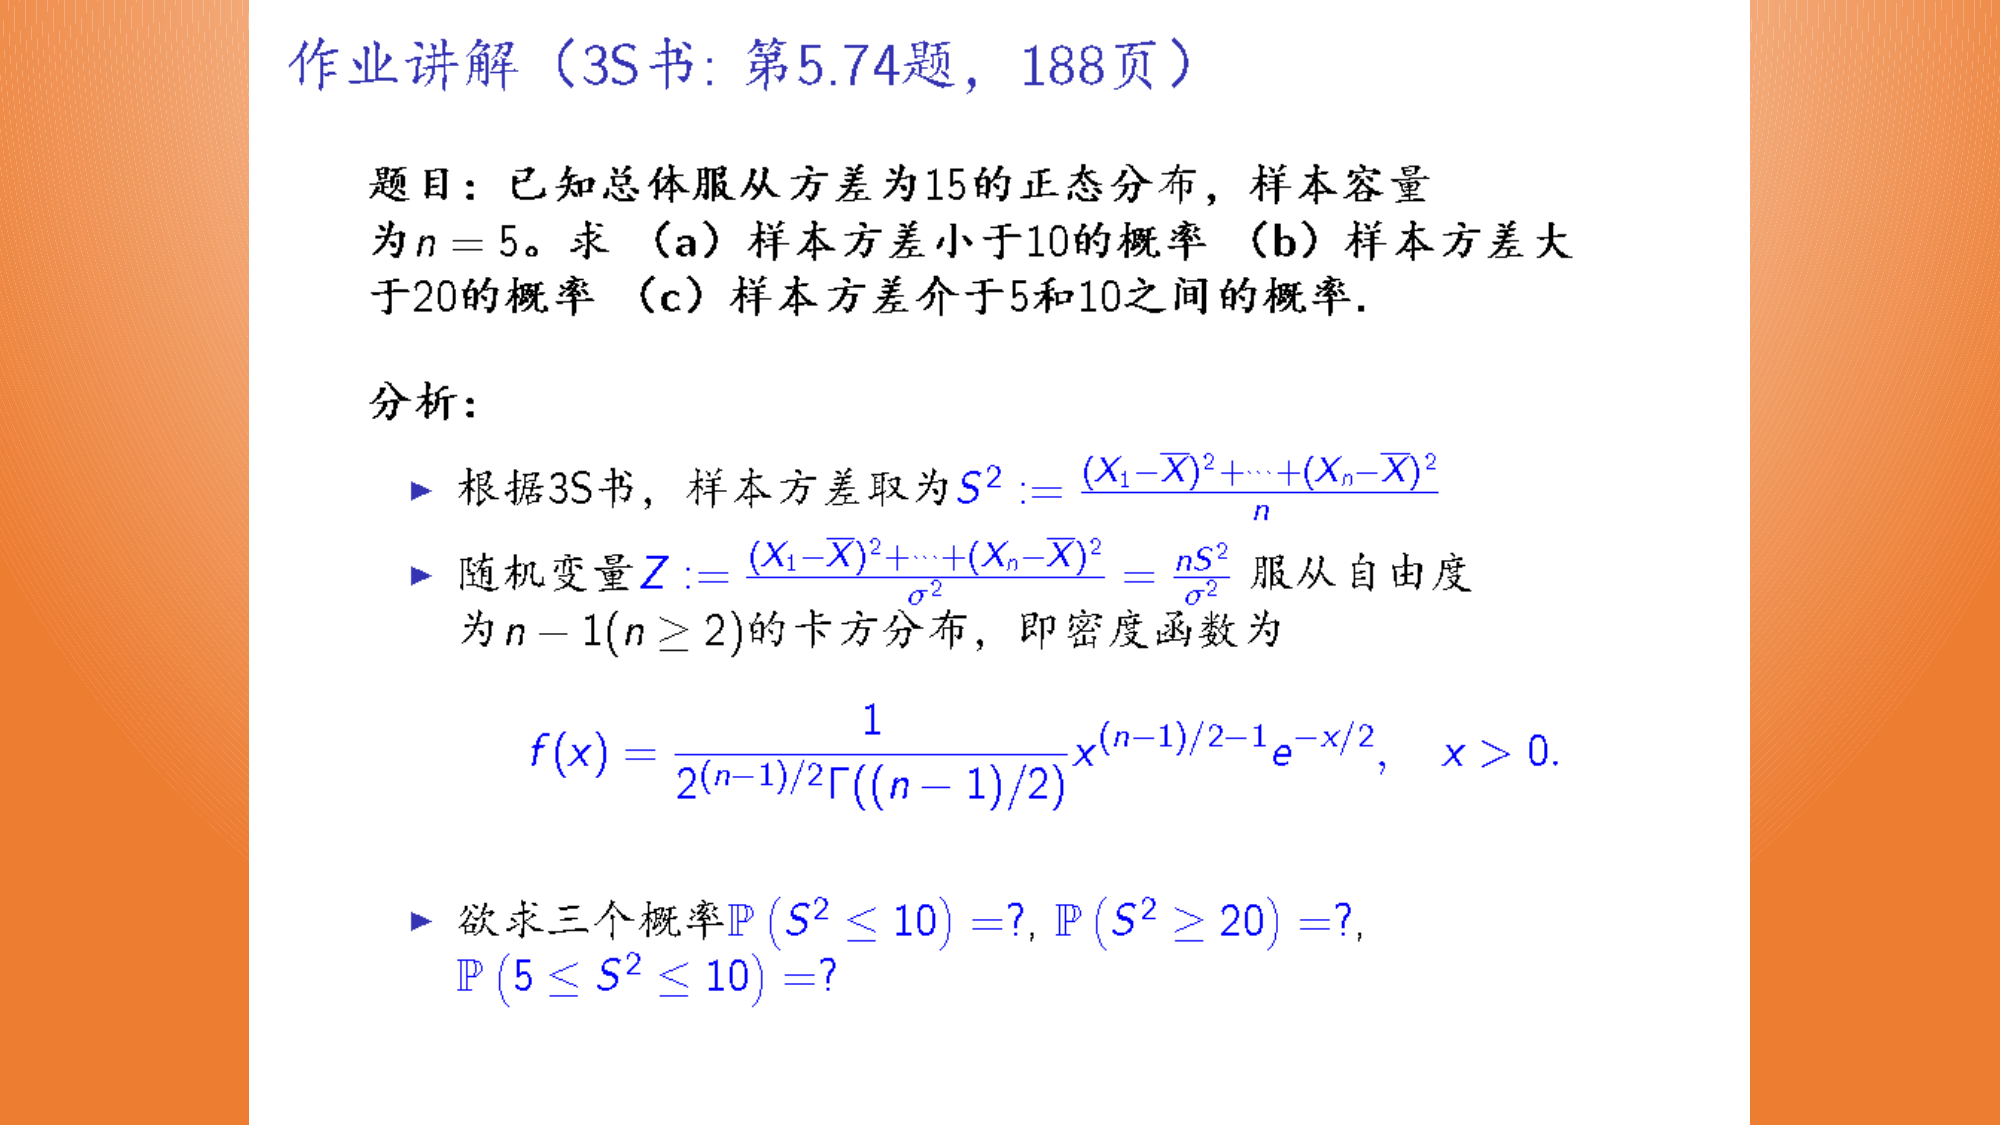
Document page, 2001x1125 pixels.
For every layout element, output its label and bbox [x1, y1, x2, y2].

picture [249, 0, 1750, 1125]
